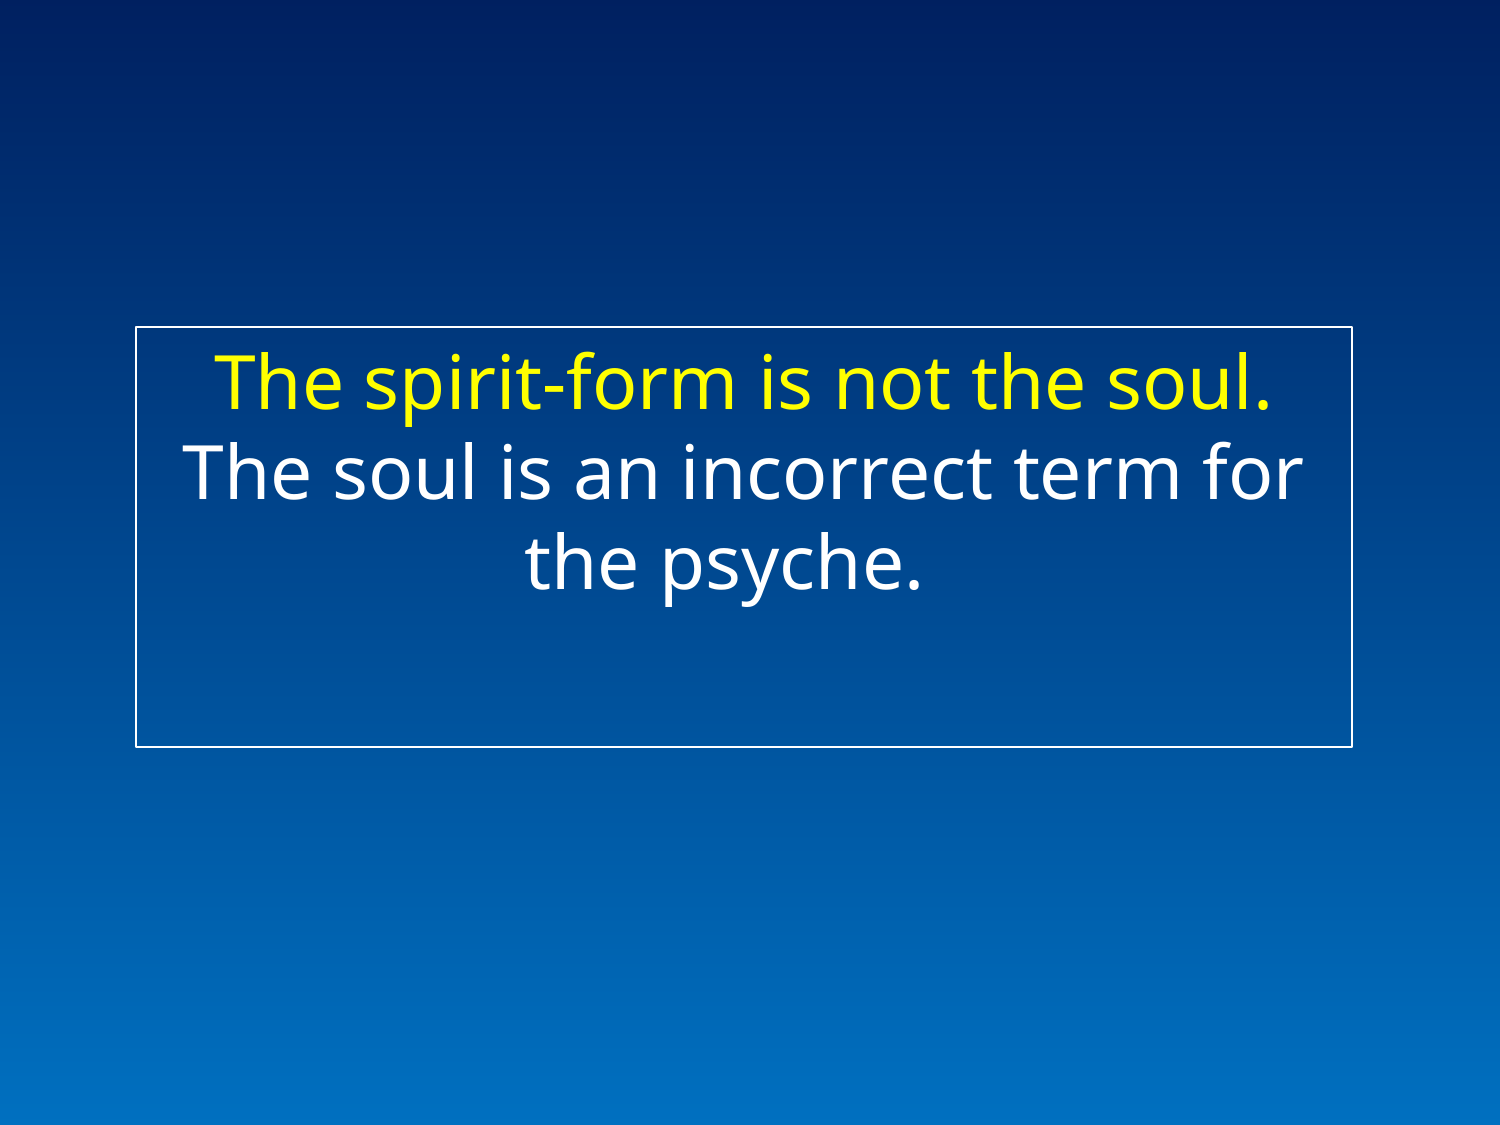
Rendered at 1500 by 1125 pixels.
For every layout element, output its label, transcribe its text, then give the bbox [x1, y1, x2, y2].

text_box The spirit-form is not the soul. The soul is an incorrect term for the psyche. [135, 327, 1353, 748]
